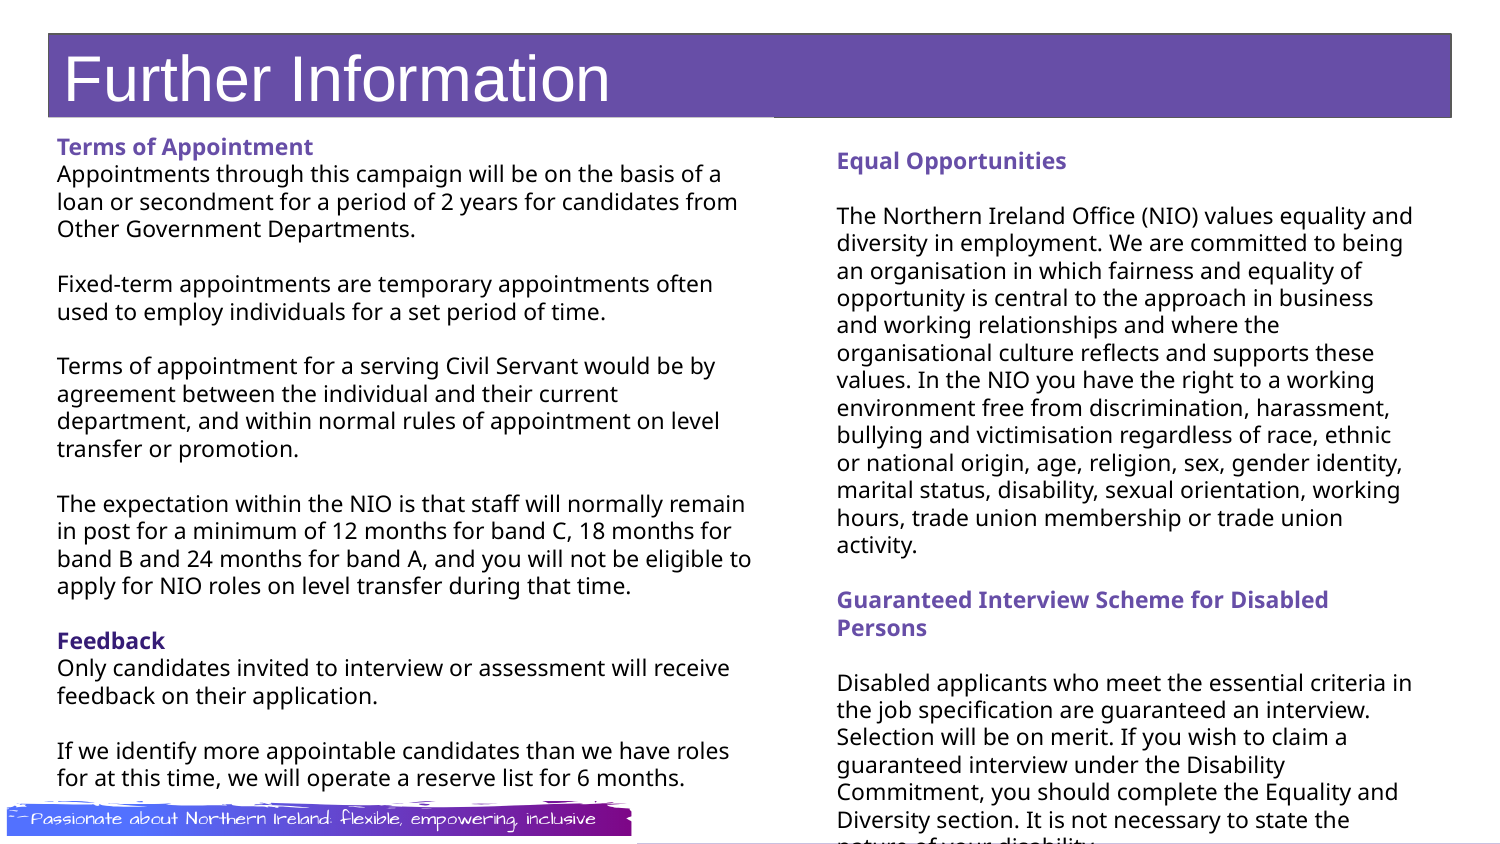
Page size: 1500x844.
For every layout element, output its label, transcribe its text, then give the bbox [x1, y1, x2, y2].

text_box Equal Opportunities The Northern Ireland Office (NIO) values equality and diversity in employment. We are committed to being an organisation in which fairness and equality of opportunity is central to the approach in business and working relationships and where the organisational culture reﬂects and supports these values. In the NIO you have the right to a working environment free from discrimination, harassment, bullying and victimisation regardless of race, ethnic or national origin, age, religion, sex, gender identity, marital status, disability, sexual orientation, working hours, trade union membership or trade union activity. Guaranteed Interview Scheme for Disabled Persons Disabled applicants who meet the essential criteria in the job speciﬁcation are guaranteed an interview. Selection will be on merit. If you wish to claim a guaranteed interview under the Disability Commitment, you should complete the Equality and Diversity section. It is not necessary to state the nature of your disability. [821, 131, 1435, 814]
text_box Further Information [48, 33, 1452, 118]
picture [0, 793, 637, 844]
subtitle iNiN [0, 0, 1500, 844]
text_box Terms of Appointment Appointments through this campaign will be on the basis of a loan or secondment for a period of 2 years for candidates from Other Government Departments. Fixed-term appointments are temporary appointments often used to employ individuals for a set period of time. Terms of appointment for a serving Civil Servant would be by agreement between the individual and their current department, and within normal rules of appointment on level transfer or promotion. The expectation within the NIO is that staff will normally remain in post for a minimum of 12 months for band C, 18 months for band B and 24 months for band A, and you will not be eligible to apply for NIO roles on level transfer during that time. Feedback Only candidates invited to interview or assessment will receive feedback on their application. If we identify more appointable candidates than we have roles for at this time, we will operate a reserve list for 6 months. [41, 117, 774, 800]
